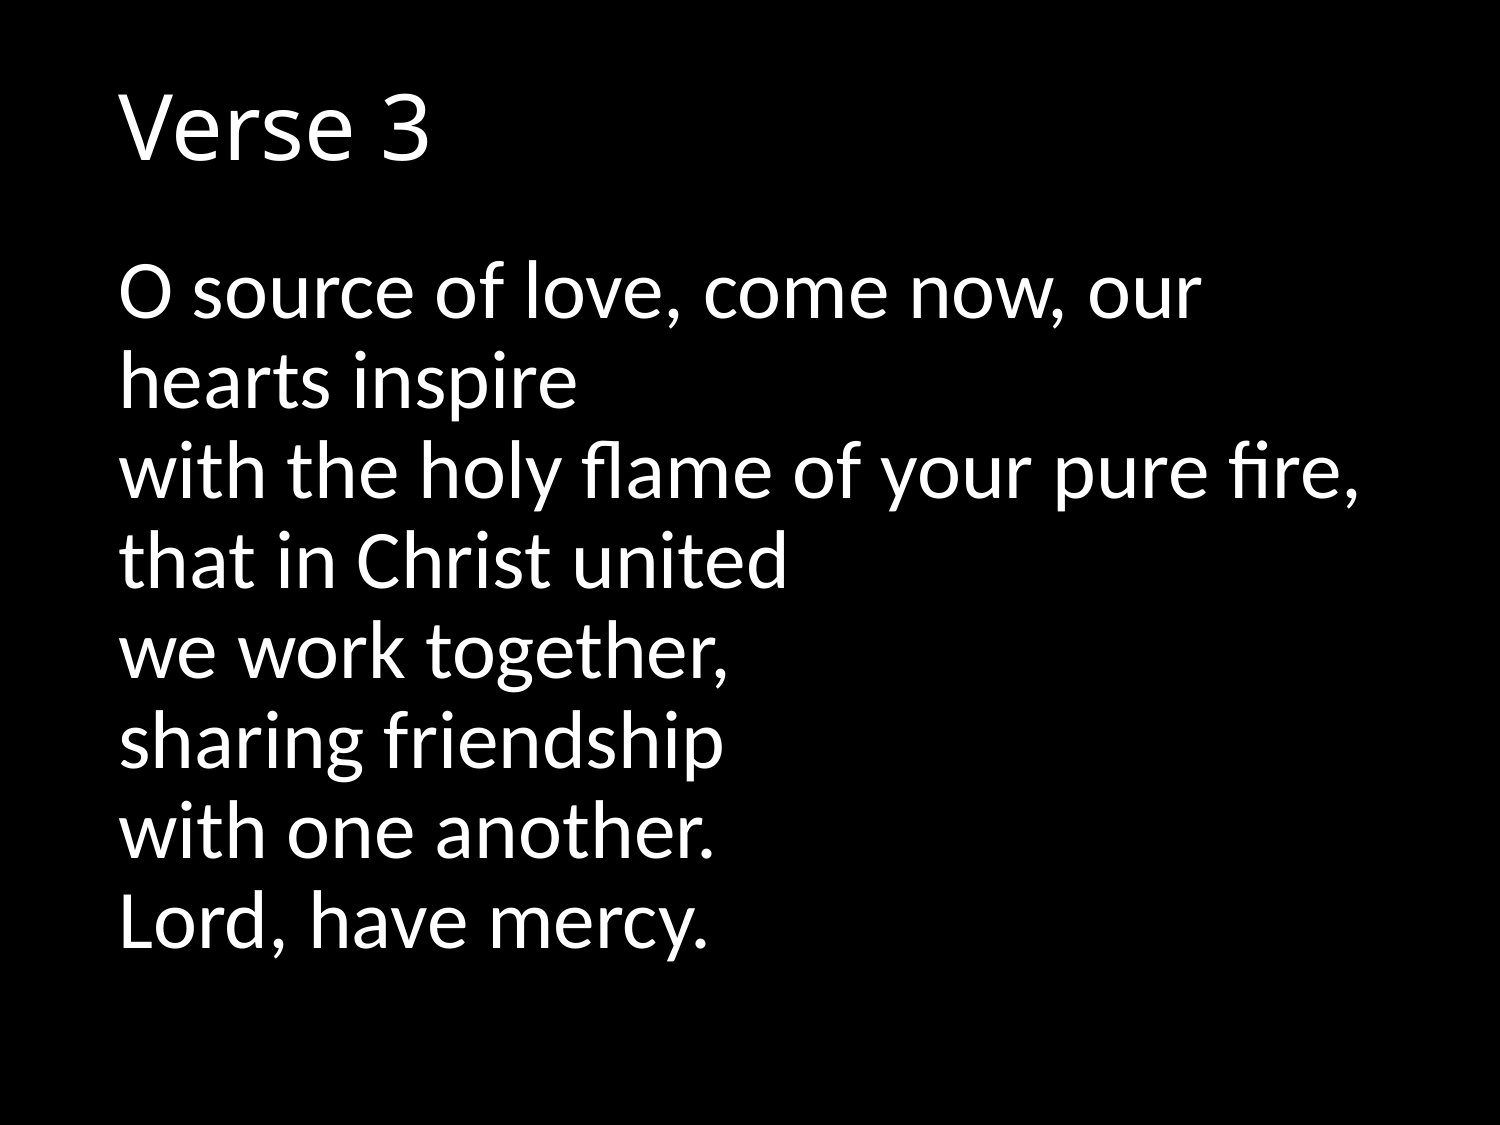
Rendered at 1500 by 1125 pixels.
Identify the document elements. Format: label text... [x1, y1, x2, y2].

title Verse 3 [103, 59, 1397, 202]
list O source of love, come now, our hearts inspire with the holy flame of your pure fire, that in Christ united we work together, sharing friendship with one another. Lord, have mercy. [103, 239, 1397, 1037]
